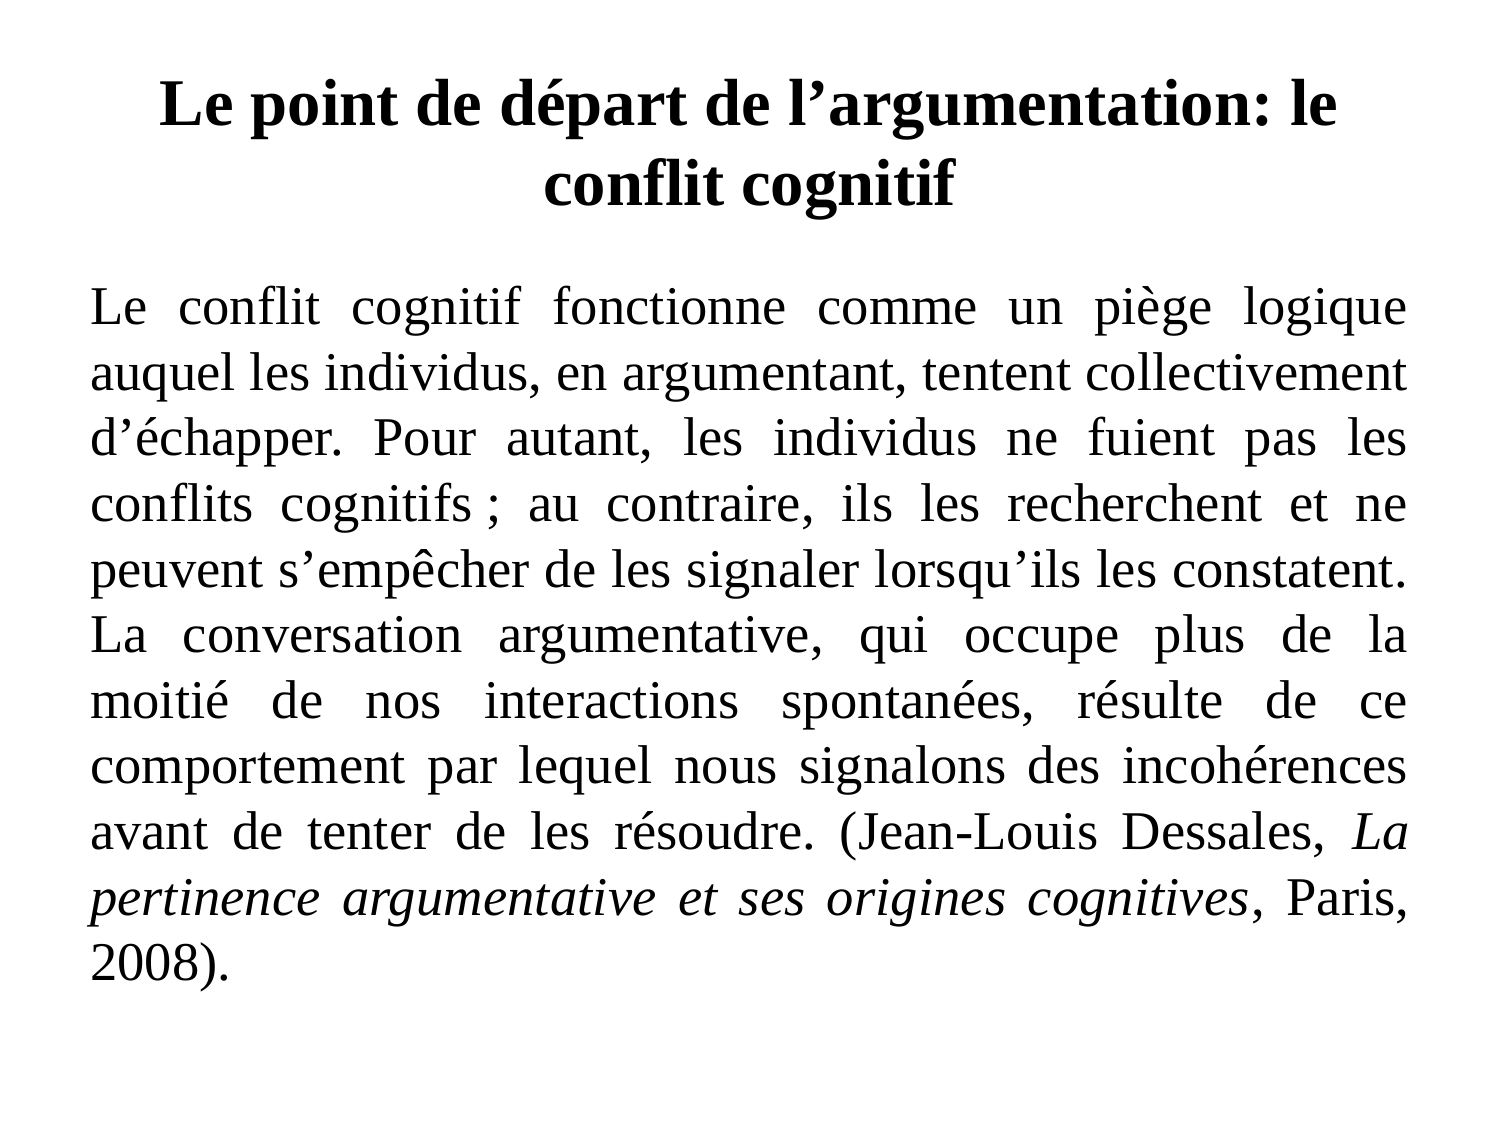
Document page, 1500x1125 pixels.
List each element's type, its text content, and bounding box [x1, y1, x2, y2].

title Le point de départ de l’argumentation: le conflit cognitif [75, 45, 1425, 233]
list Le conflit cognitif fonctionne comme un piège logique auquel les individus, en argumentant, tentent collectivement d’échapper. Pour autant, les individus ne fuient pas les conflits cognitifs ; au contraire, ils les recherchent et ne peuvent s’empêcher de les signaler lorsqu’ils les constatent. La conversation argumentative, qui occupe plus de la moitié de nos interactions spontanées, résulte de ce comportement par lequel nous signalons des incohérences avant de tenter de les résoudre. (Jean-Louis Dessales, La pertinence argumentative et ses origines cognitives, Paris, 2008). [75, 262, 1425, 1005]
